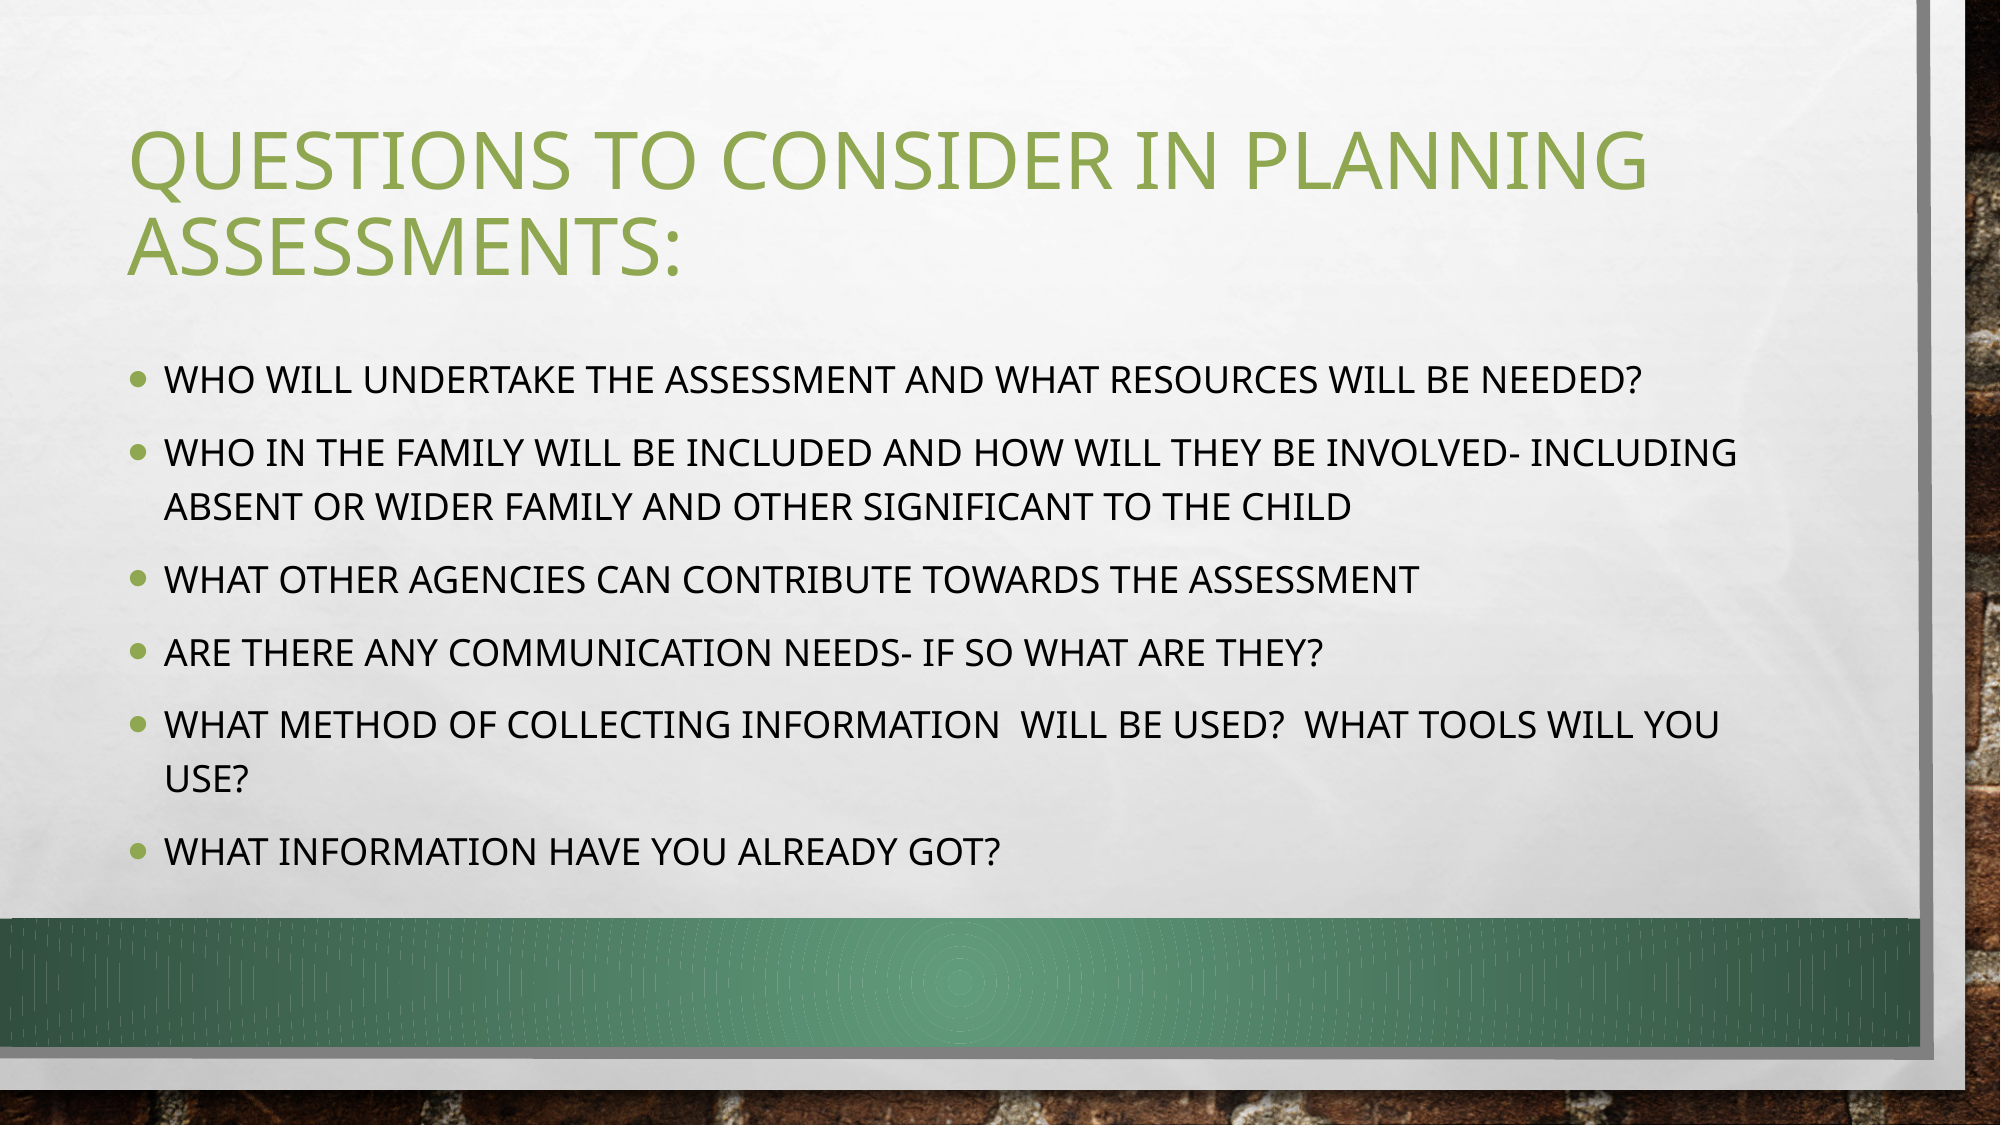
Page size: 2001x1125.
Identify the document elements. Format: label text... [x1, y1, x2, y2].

title Questions to consider in planning assessments: [112, 112, 1818, 302]
list Who will undertake the assessment and what resources will be needed? Who in the family will be included and how will they be involved- including absent or wider family and other significant to the child What other agencies can contribute towards the assessment Are there any communication needs- if so what are they? What method of collecting information will be used? What tools will you use? What information have you already got? [112, 338, 1818, 882]
picture [0, 0, 2000, 1125]
